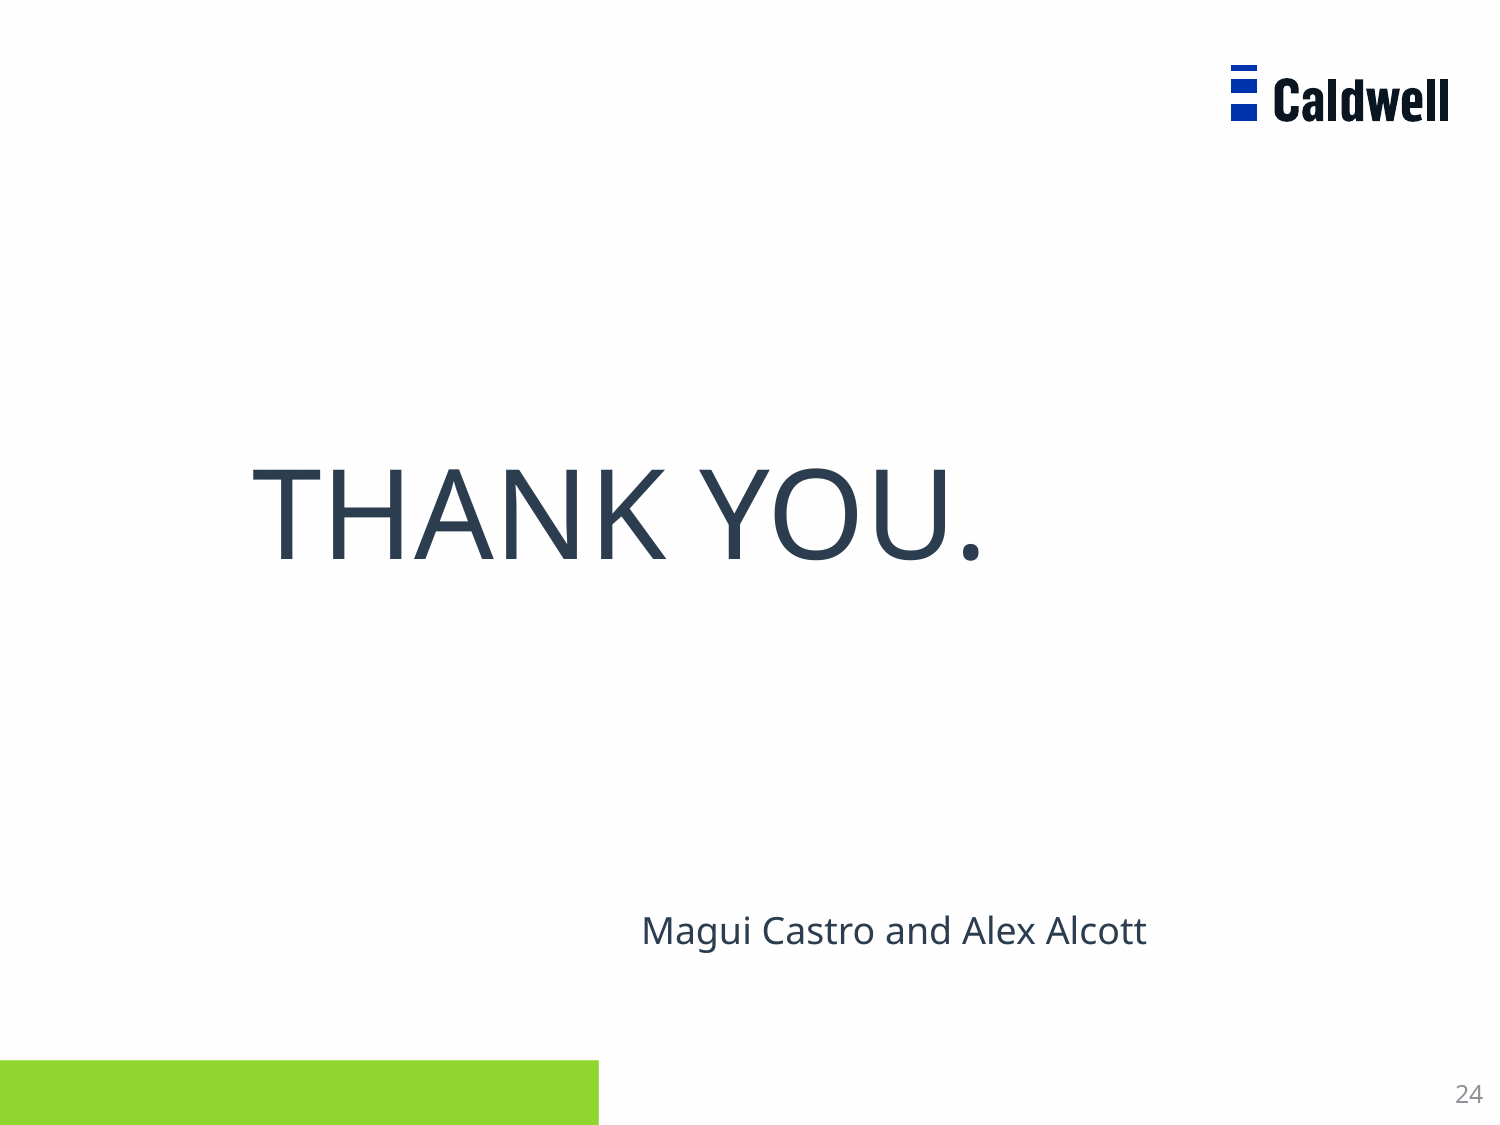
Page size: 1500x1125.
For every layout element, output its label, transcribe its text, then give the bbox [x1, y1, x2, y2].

title THANK YOU. [237, 444, 1500, 683]
text_box Magui Castro and Alex Alcott [626, 899, 1163, 960]
picture [0, 0, 1500, 1125]
